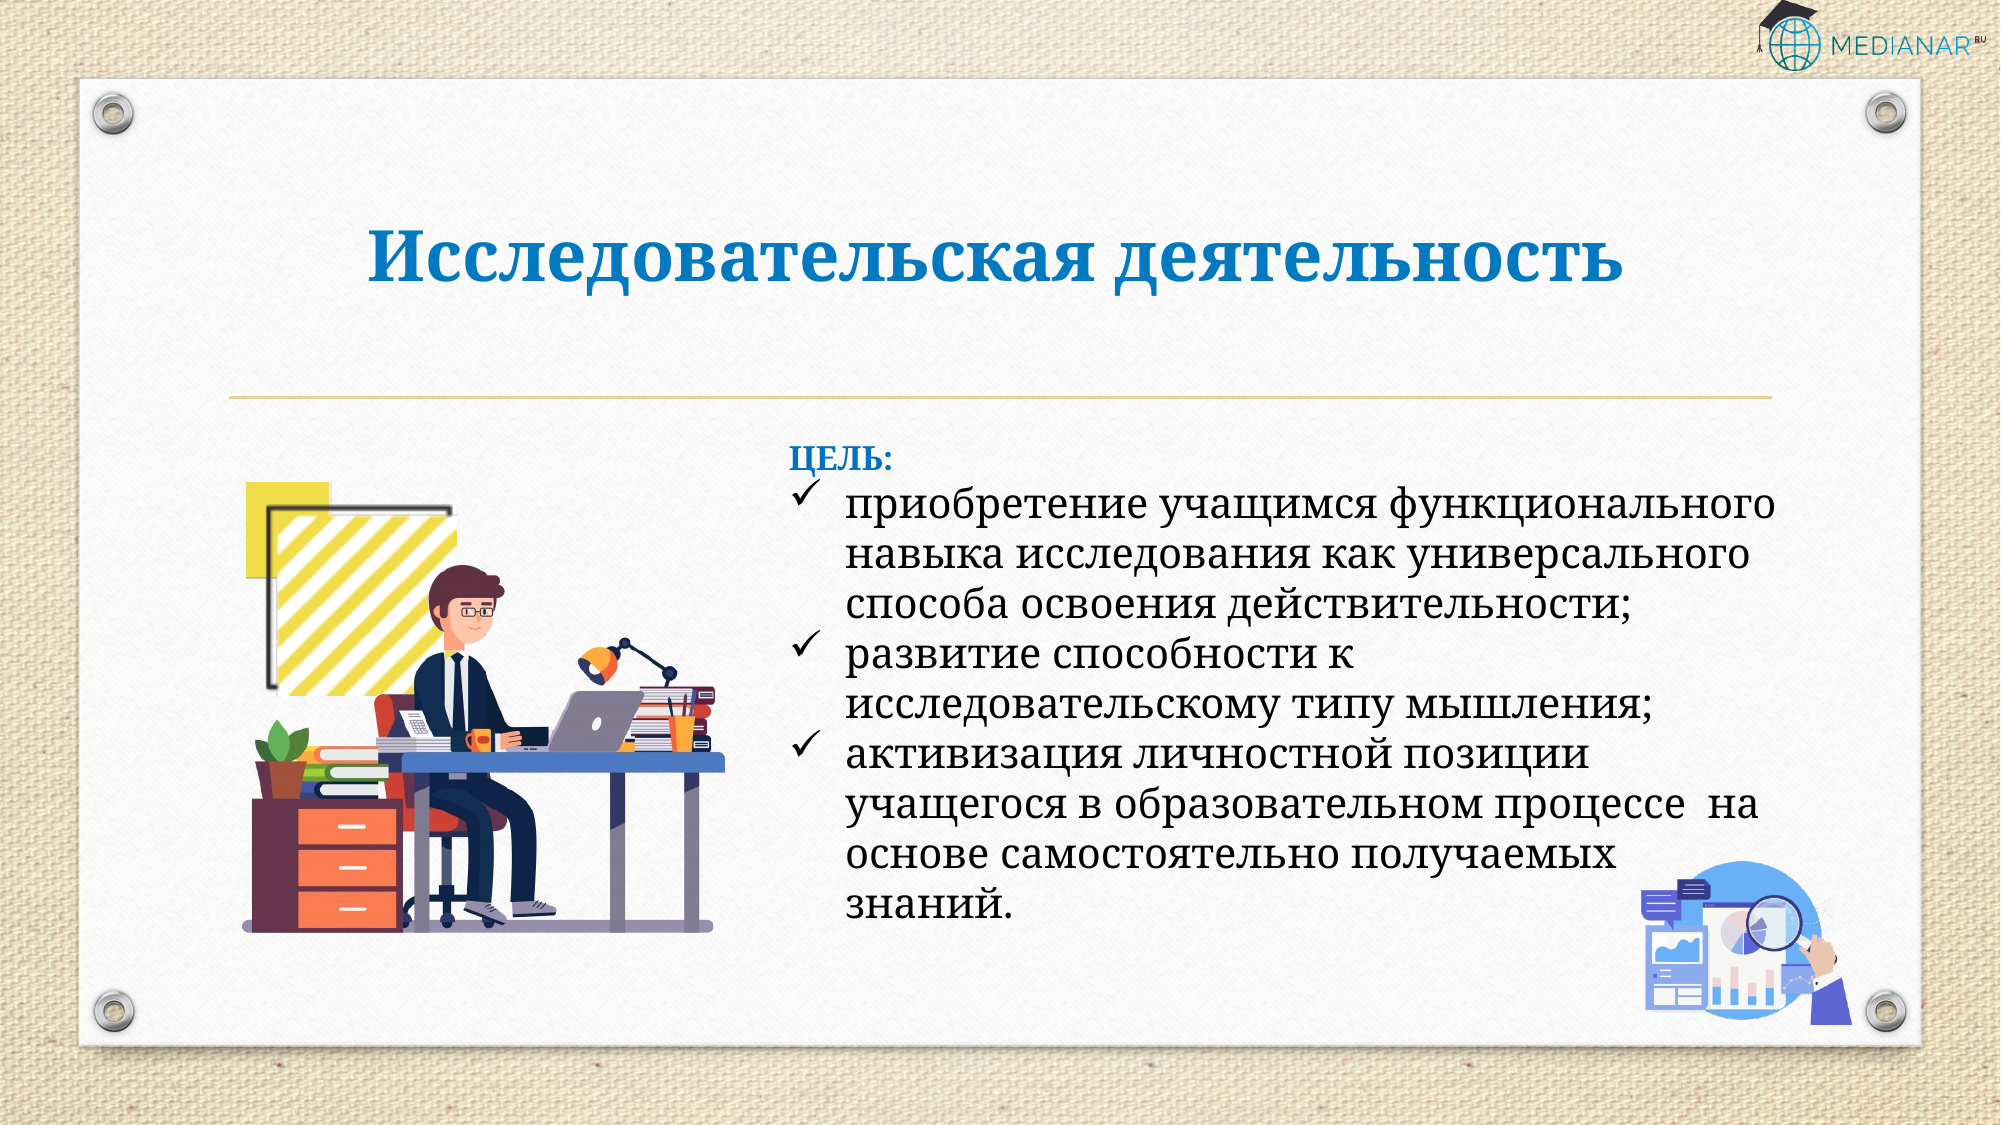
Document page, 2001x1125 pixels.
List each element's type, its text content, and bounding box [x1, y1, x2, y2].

text_box ЦЕЛЬ: приобретение учащимся функционального навыка исследования как универсального способа освоения действительности; развитие способности к исследовательскому типу мышления; активизация личностной позиции учащегося в образовательном процессе на основе самостоятельно получаемых знаний. [773, 429, 1798, 898]
text_box Исследовательская деятельность [219, 203, 1773, 303]
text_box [178, 482, 775, 1048]
picture [0, 0, 2001, 1125]
